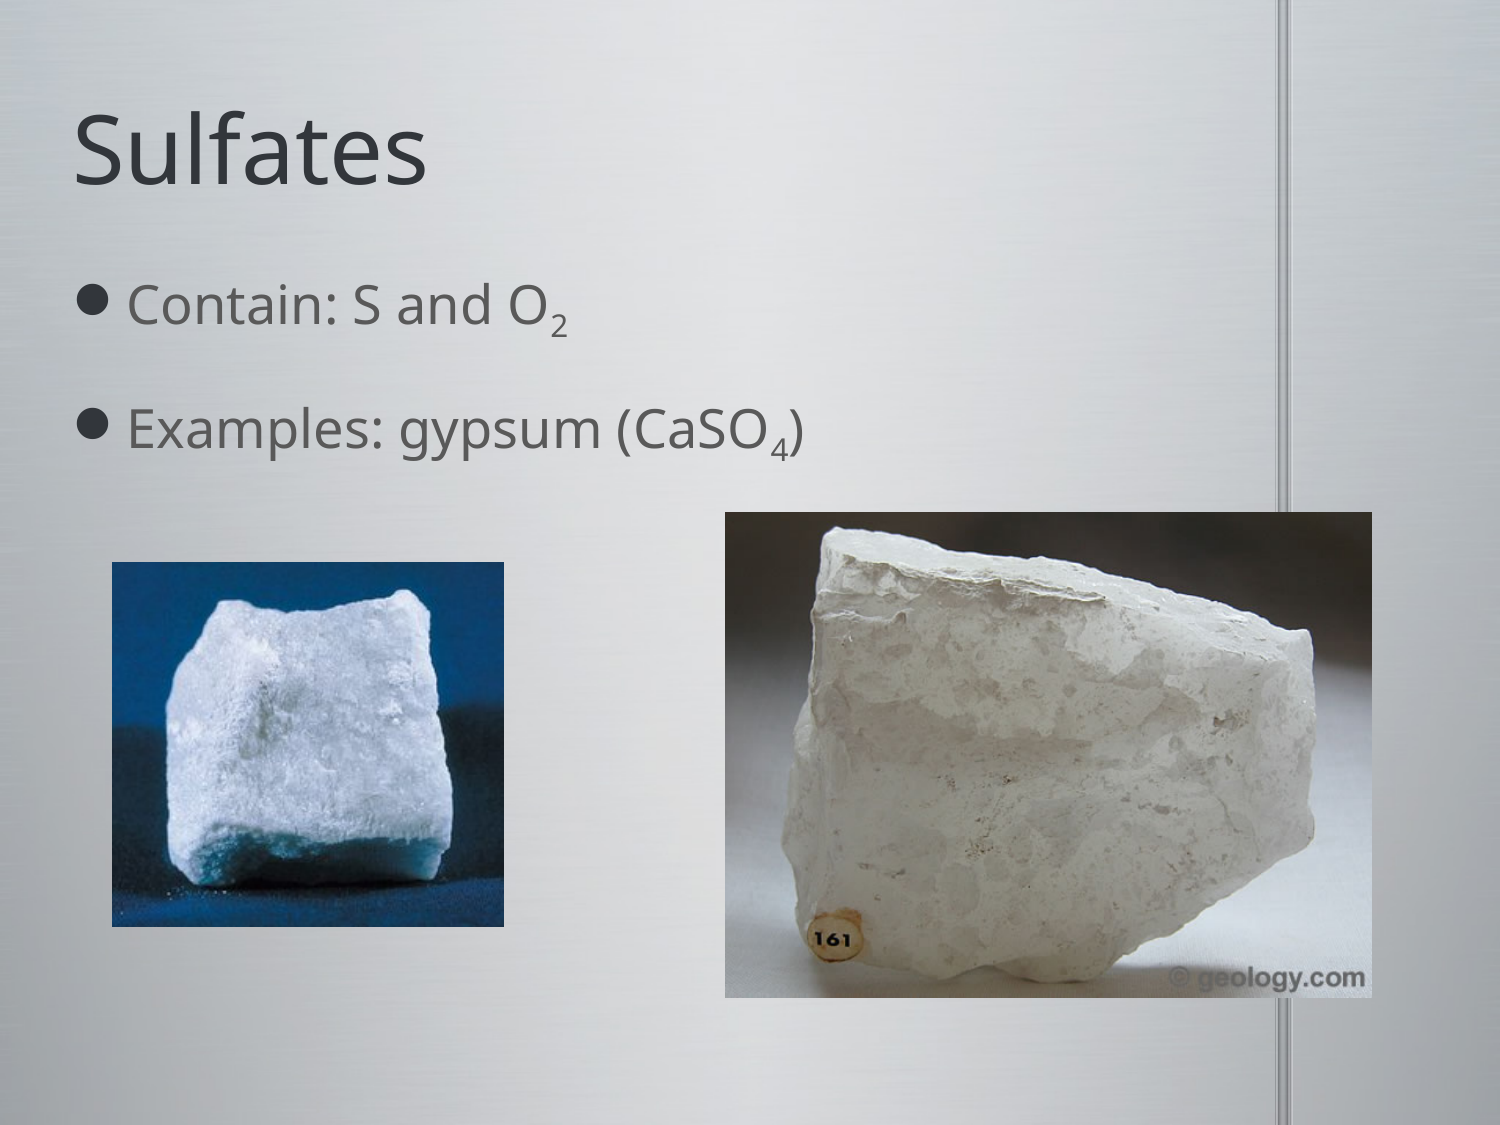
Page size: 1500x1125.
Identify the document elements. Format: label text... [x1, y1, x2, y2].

title Sulfates [57, 86, 1220, 207]
list Contain: S and O2 Examples: gypsum (CaSO4) [57, 262, 1220, 1005]
picture [0, 0, 1500, 1125]
